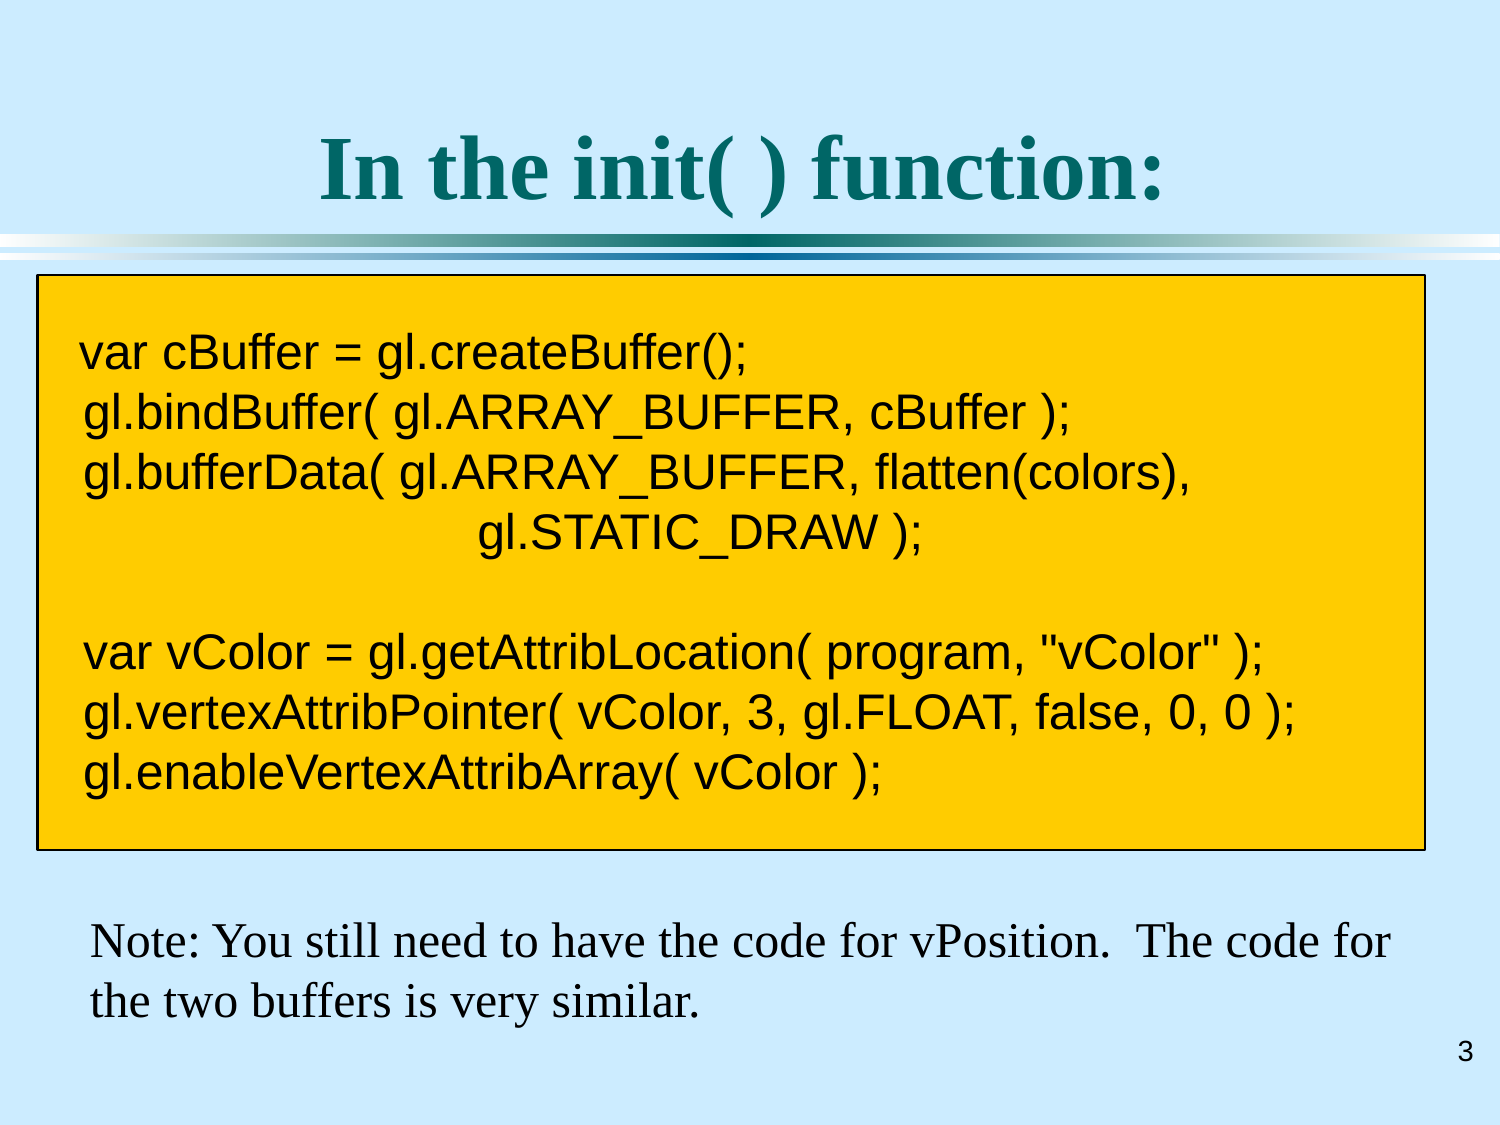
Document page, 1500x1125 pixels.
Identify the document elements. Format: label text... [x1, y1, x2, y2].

text_box Note: You still need to have the code for vPosition. The code for the two buffers is very similar. [74, 899, 1425, 1035]
text_box var cBuffer = gl.createBuffer(); gl.bindBuffer( gl.ARRAY_BUFFER, cBuffer ); gl.bufferData( gl.ARRAY_BUFFER, flatten(colors), gl.STATIC_DRAW ); var vColor = gl.getAttribLocation( program, "vColor" ); gl.vertexAttribPointer( vColor, 3, gl.FLOAT, false, 0, 0 ); gl.enableVertexAttribArray( vColor ); [12, 312, 1500, 928]
title In the init( ) function: [99, 37, 1388, 225]
text_box [37, 275, 1425, 312]
